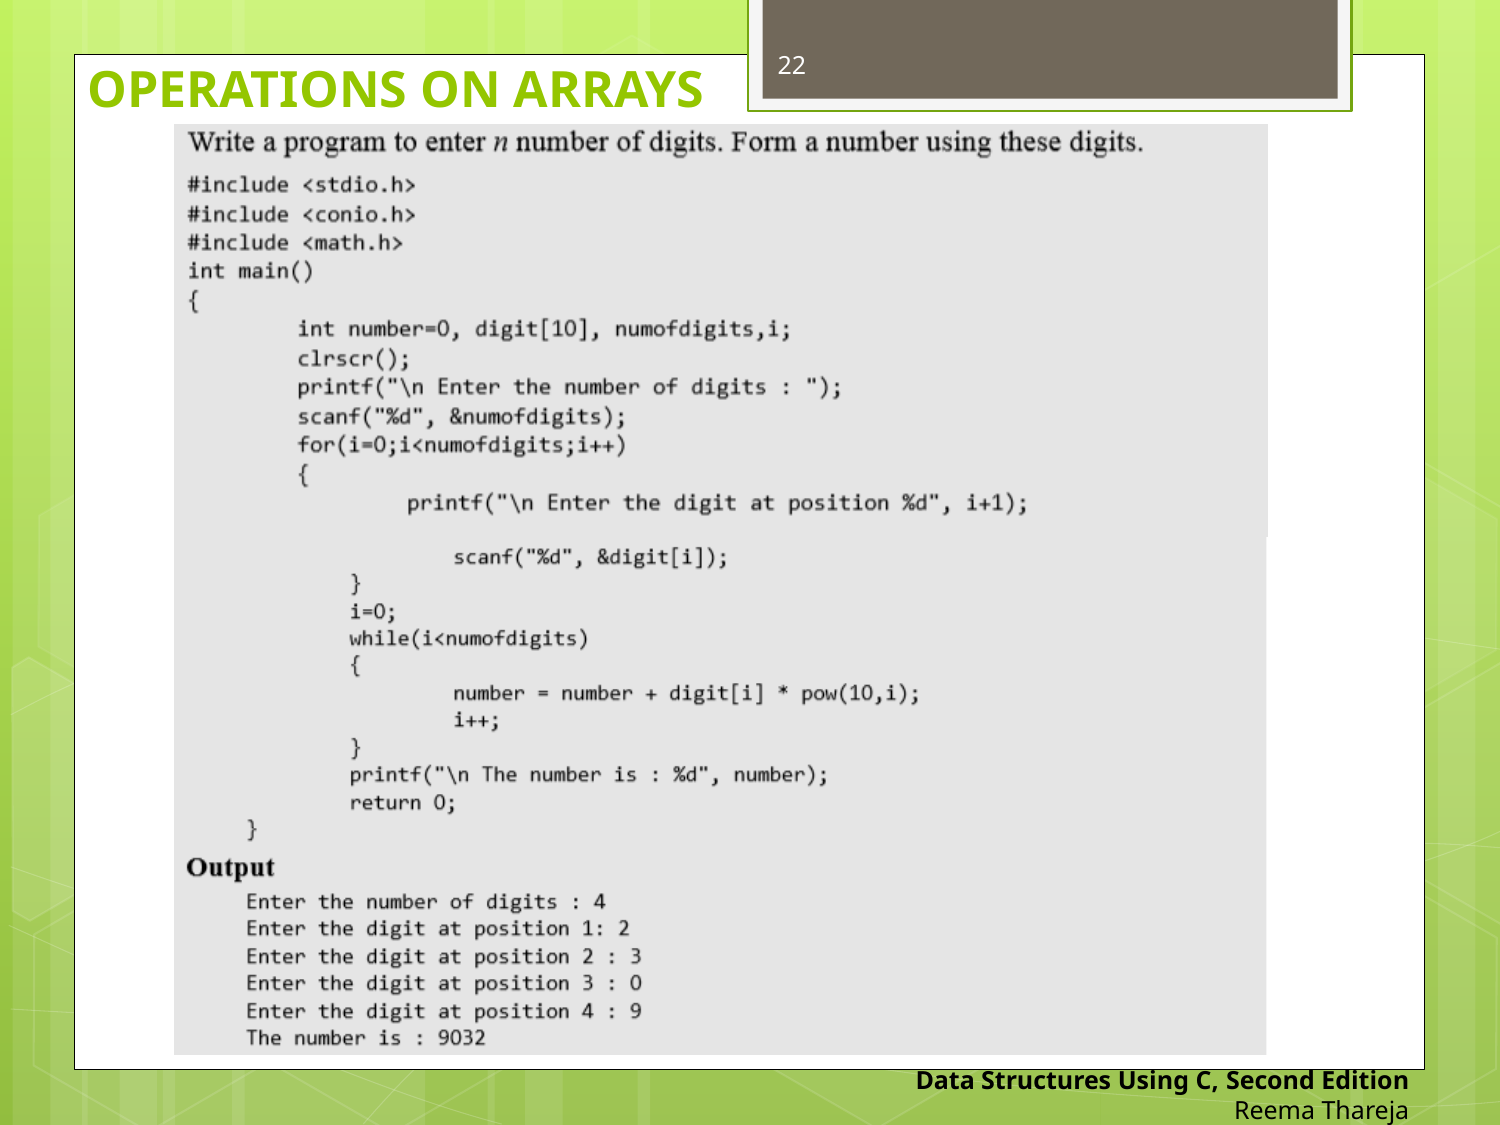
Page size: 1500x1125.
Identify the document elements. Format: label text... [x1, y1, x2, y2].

slide_number 22 [762, 36, 982, 97]
title OPERATIONS ON ARRAYS [72, 12, 1225, 125]
footer Data Structures Using C, Second Edition Reema Thareja [849, 1065, 1425, 1125]
picture [174, 124, 1268, 1055]
